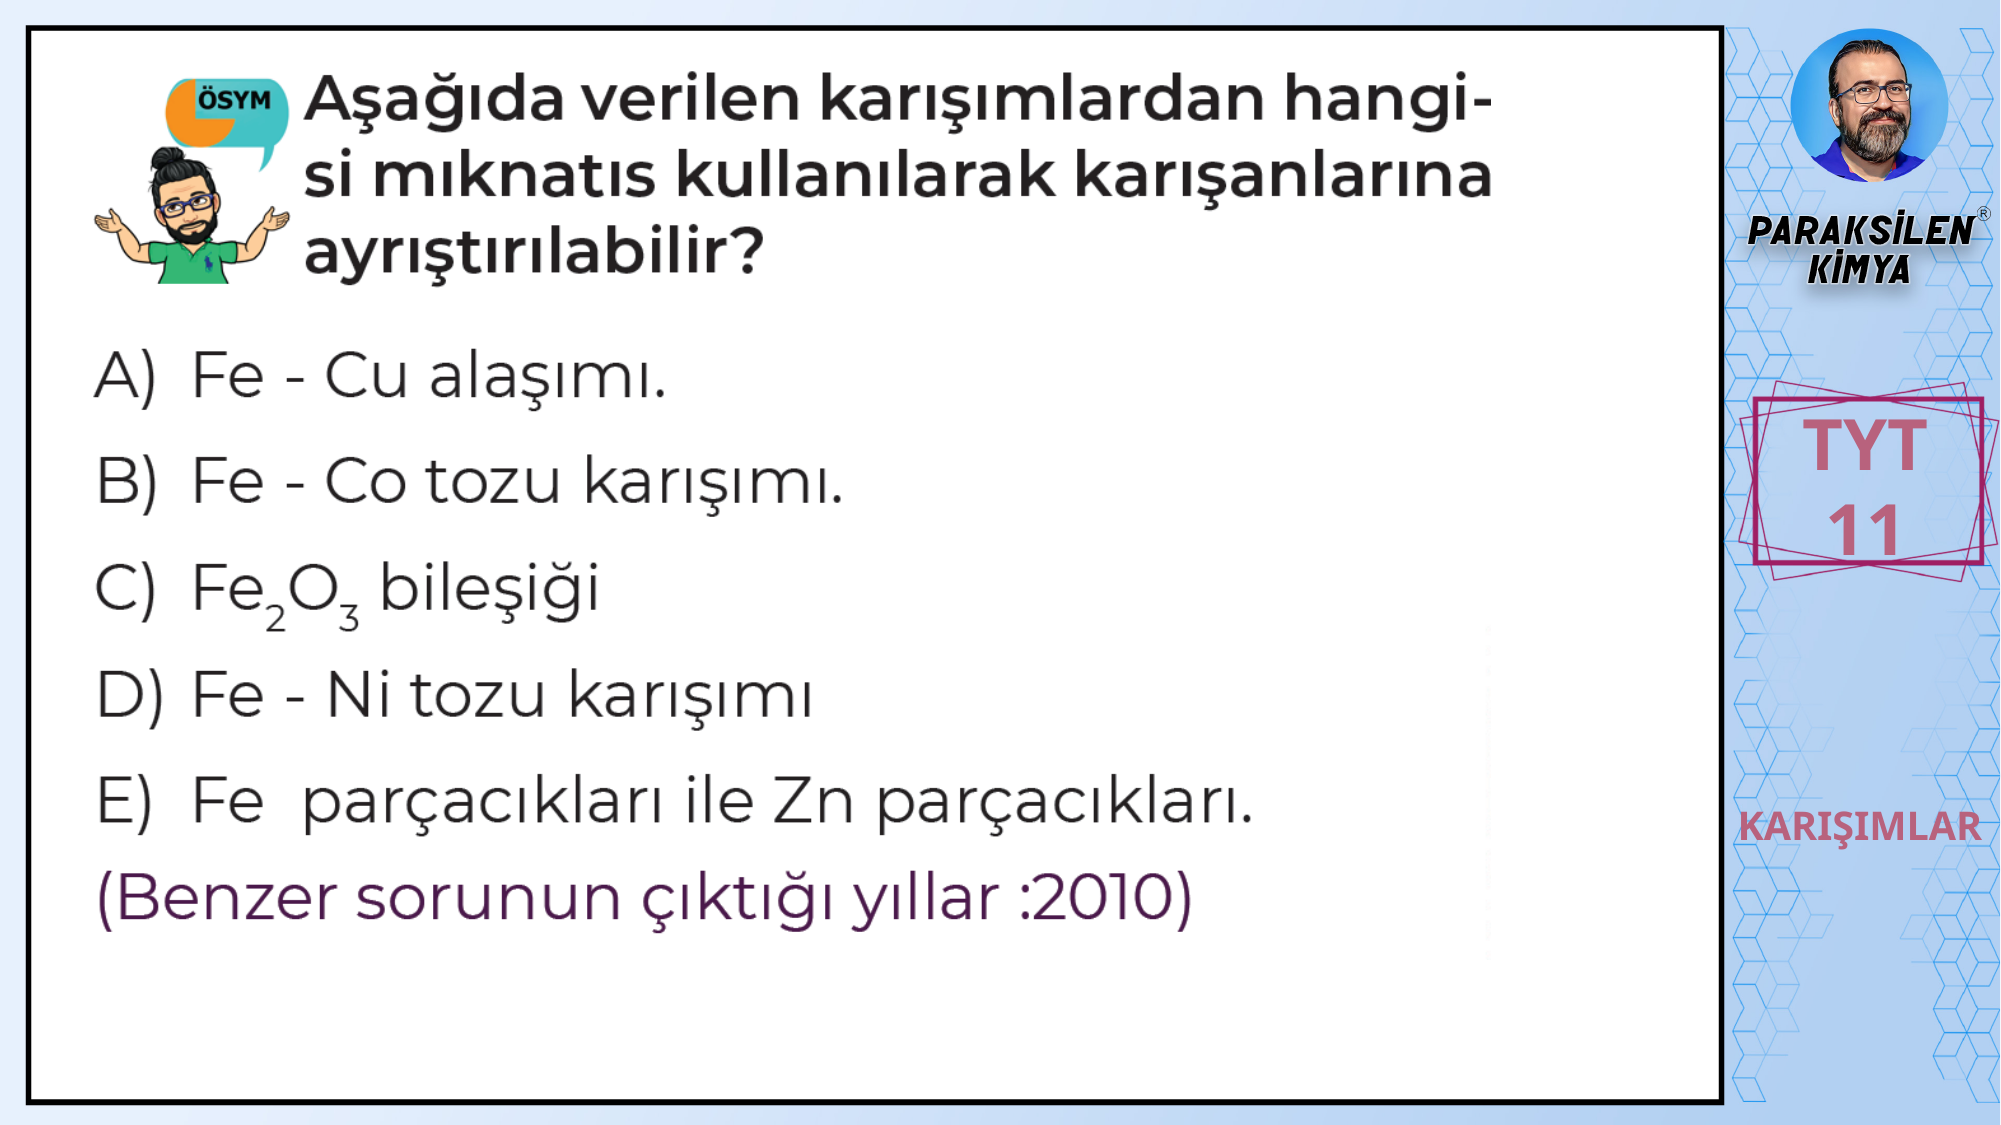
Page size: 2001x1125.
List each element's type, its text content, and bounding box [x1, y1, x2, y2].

text_box KARIŞIMLAR [1719, 793, 2000, 856]
text_box TYT 11 [1755, 392, 1977, 577]
picture [0, 0, 2001, 1125]
